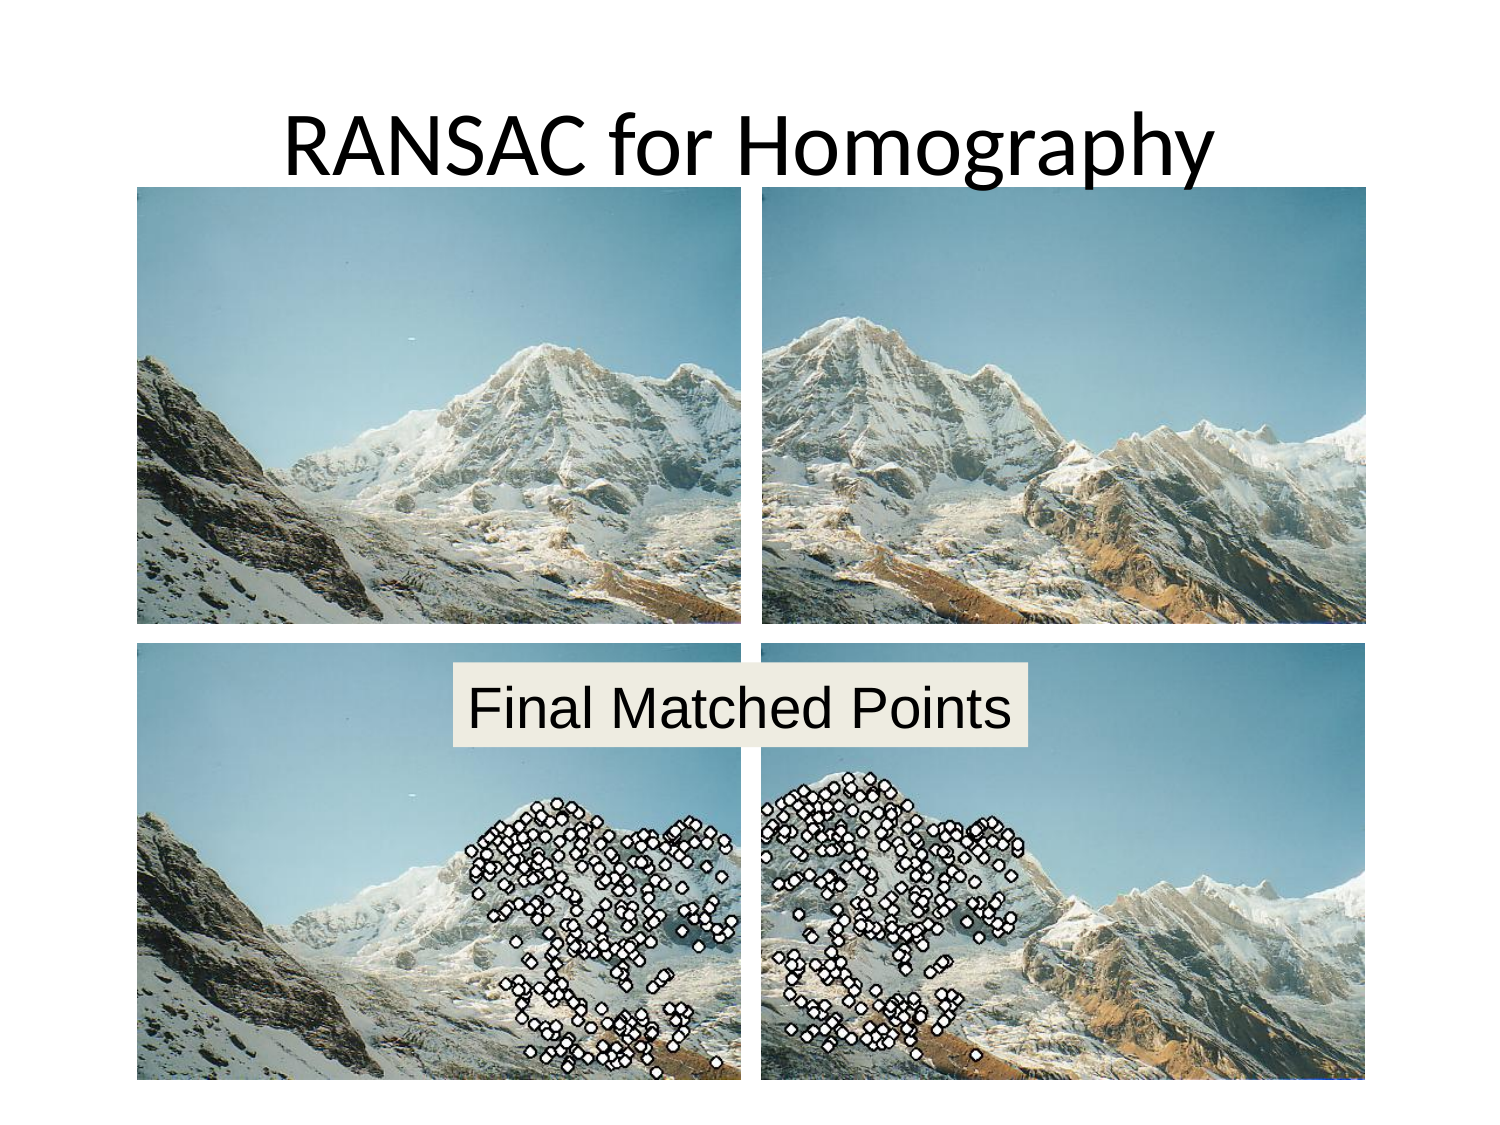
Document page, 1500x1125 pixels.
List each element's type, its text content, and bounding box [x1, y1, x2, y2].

title RANSAC for Homography [75, 45, 1425, 233]
picture [137, 642, 741, 1080]
picture [762, 187, 1366, 625]
picture [137, 187, 741, 625]
picture [761, 642, 1365, 1080]
text_box Final Matched Points [745, 662, 756, 748]
